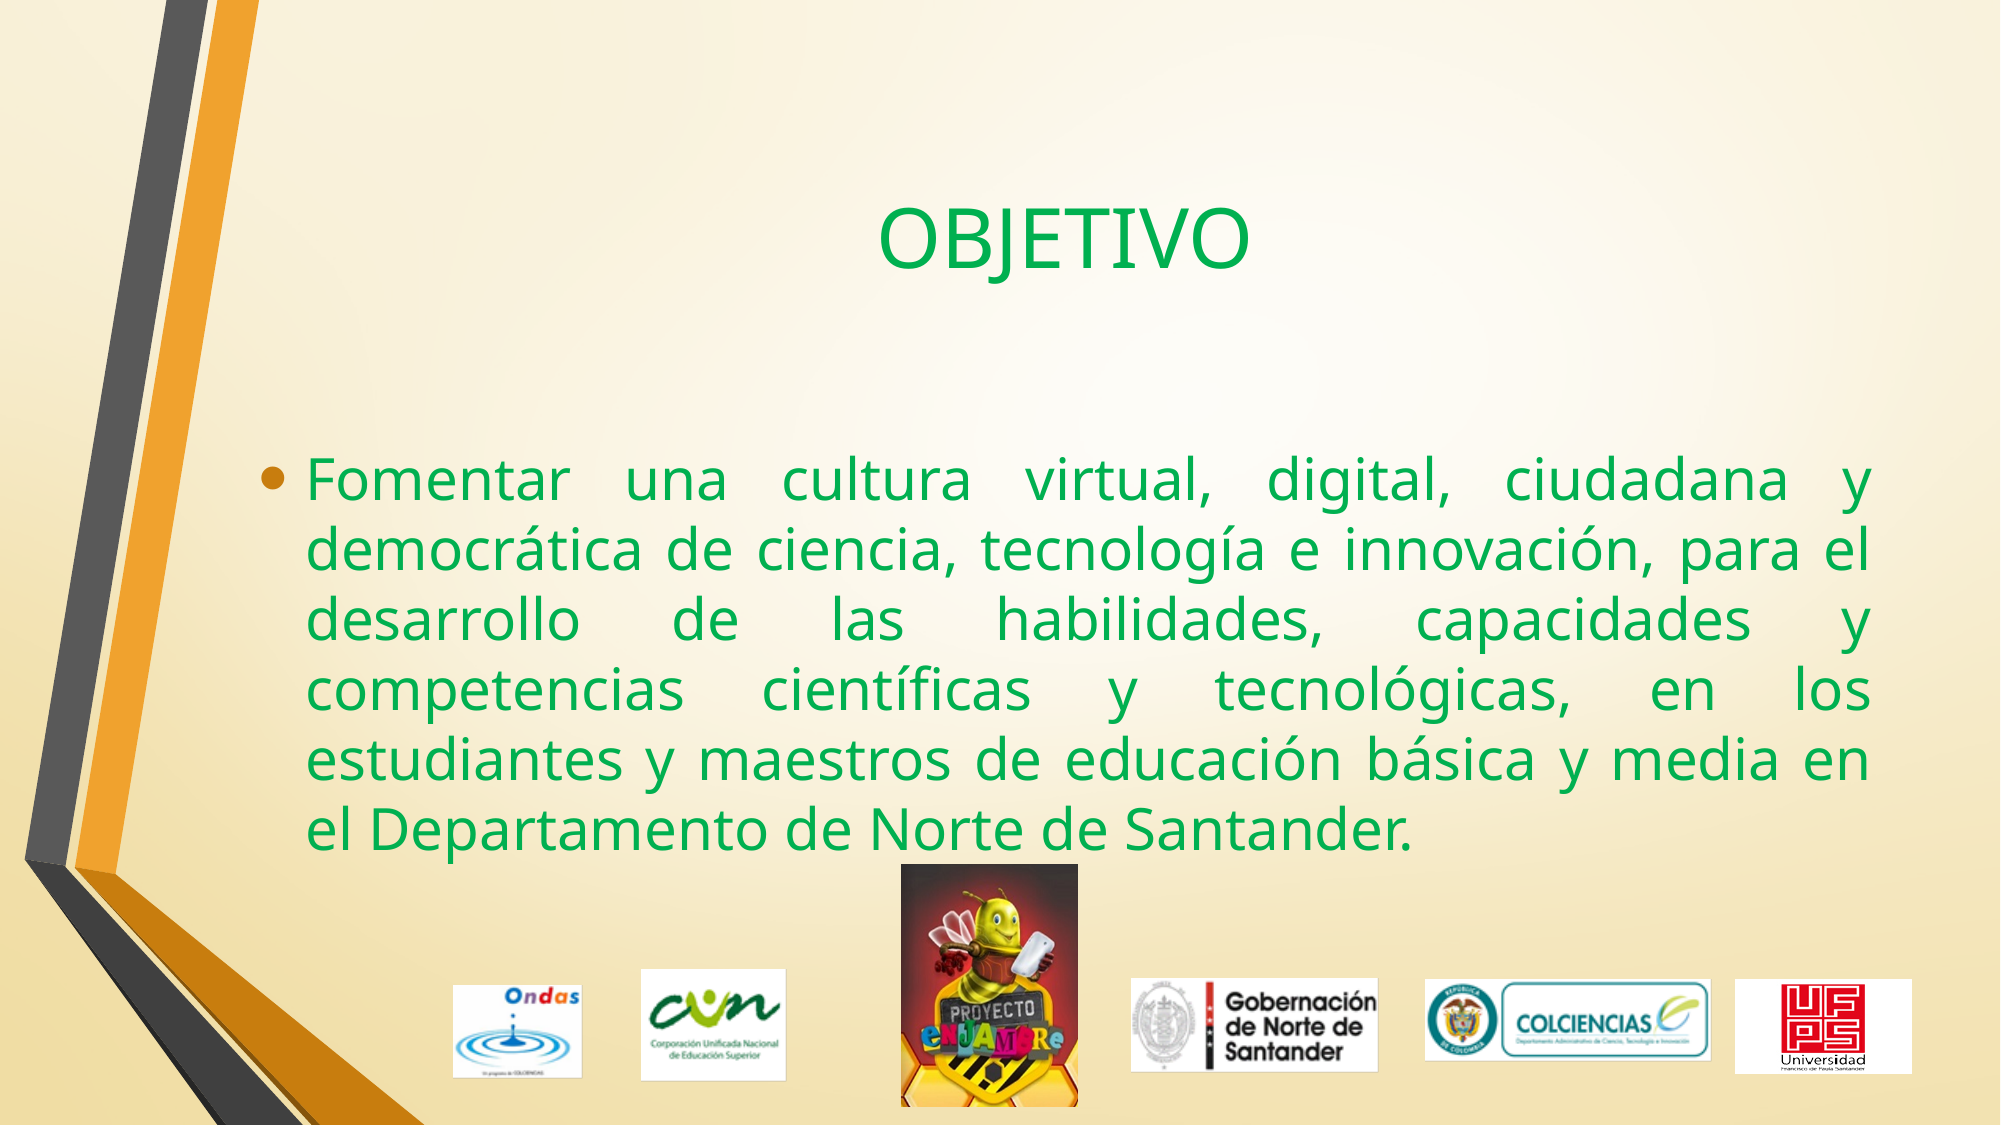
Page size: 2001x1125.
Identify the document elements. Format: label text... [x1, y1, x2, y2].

picture [1735, 979, 1913, 1074]
title OBJETIVO [243, 112, 1887, 358]
list Fomentar una cultura virtual, digital, ciudadana y democrática de ciencia, tecnología e innovación, para el desarrollo de las habilidades, capacidades y competencias científicas y tecnológicas, en los estudiantes y maestros de educación básica y media en el Departamento de Norte de Santander. [243, 437, 1887, 950]
picture [453, 985, 584, 1080]
picture [1424, 979, 1713, 1063]
picture [901, 864, 1078, 1108]
picture [1130, 978, 1380, 1074]
picture [641, 969, 788, 1083]
